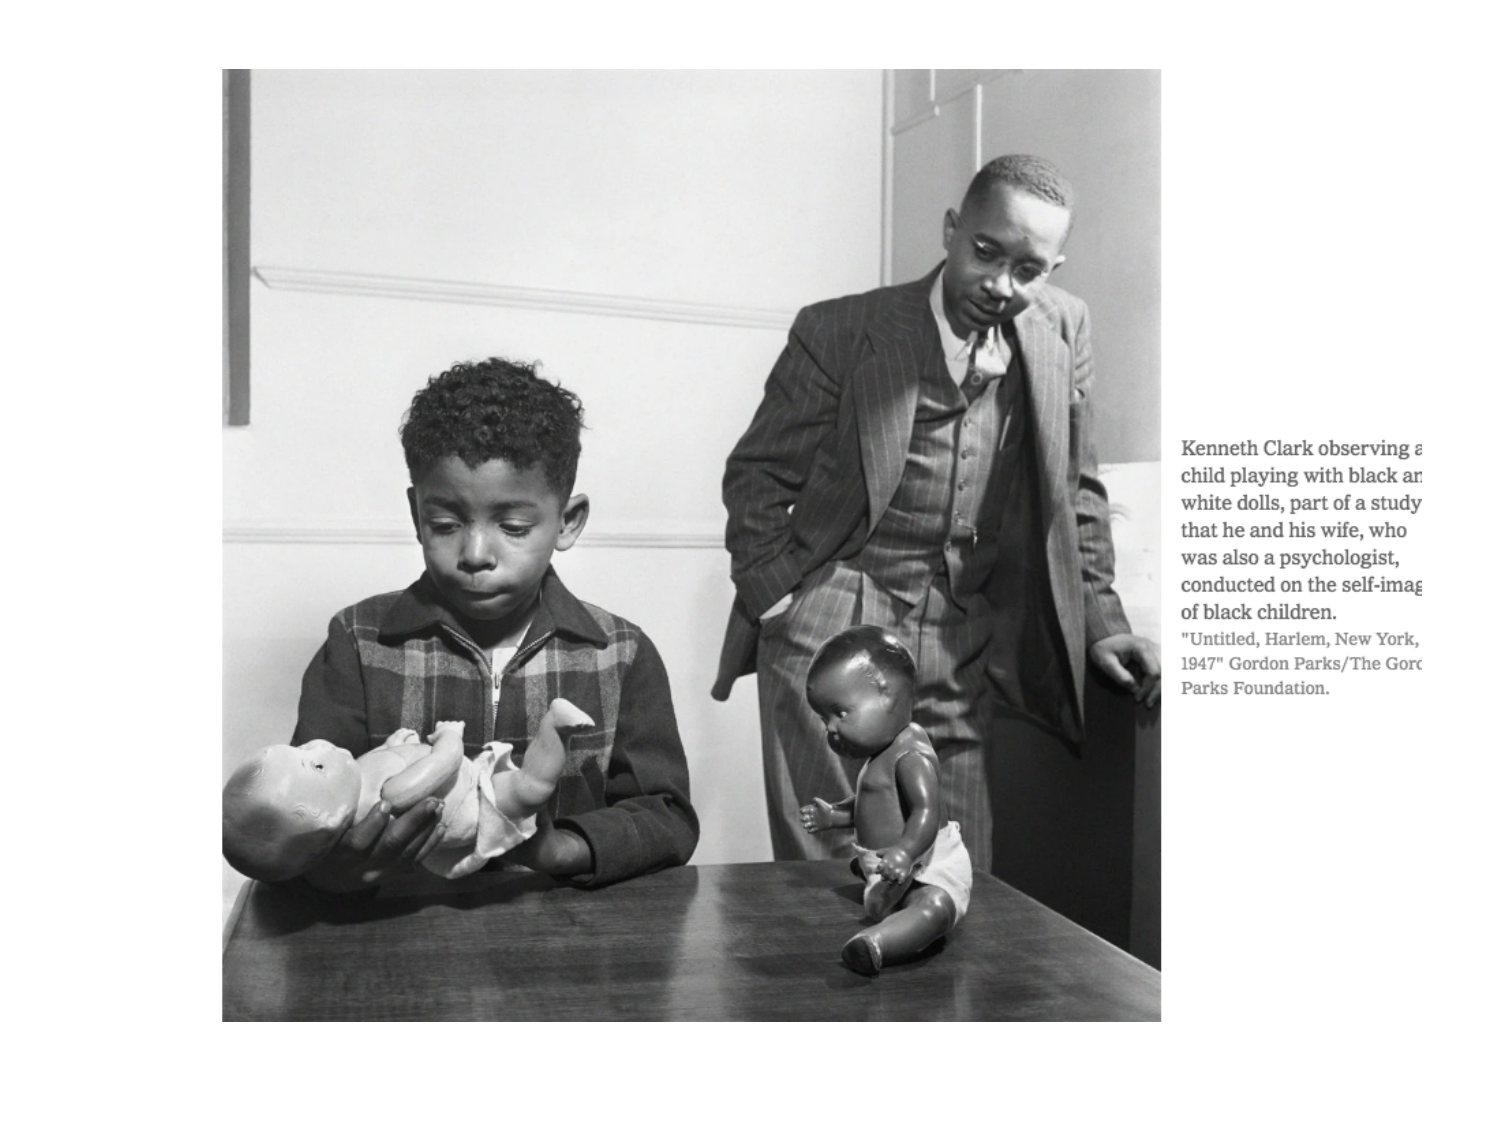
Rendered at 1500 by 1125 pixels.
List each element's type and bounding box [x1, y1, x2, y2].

list [0, 69, 1500, 1022]
